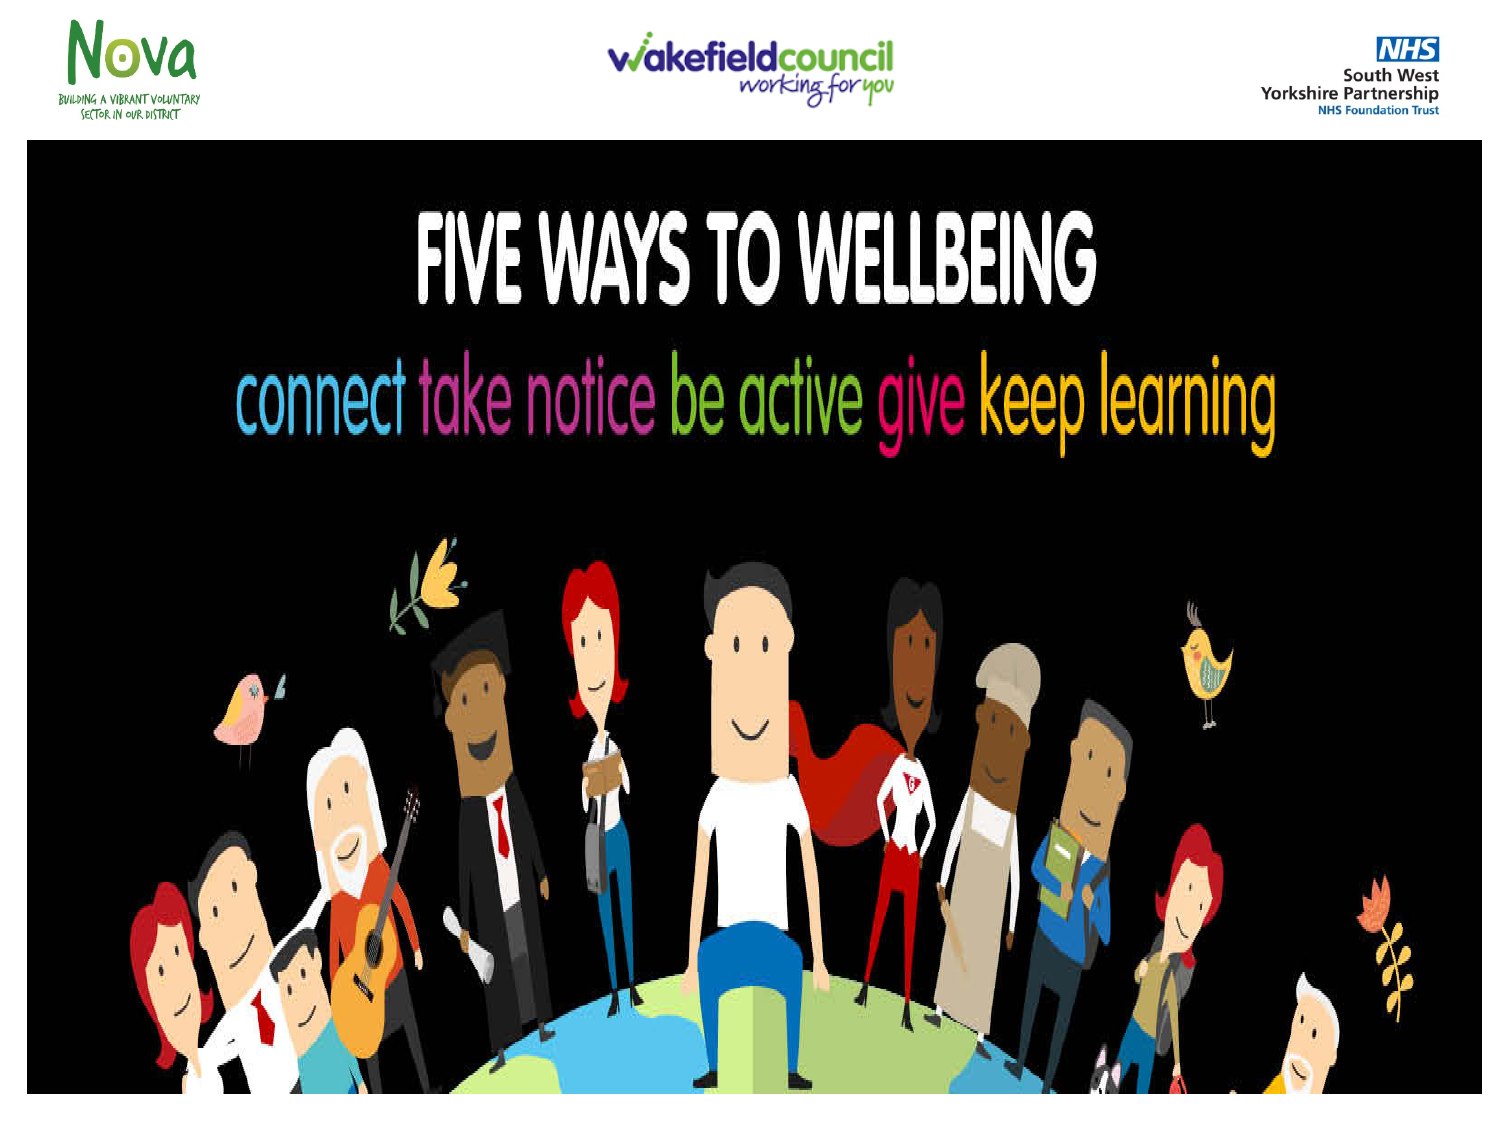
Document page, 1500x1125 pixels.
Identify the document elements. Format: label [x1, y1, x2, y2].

text_box [58, 10, 1464, 139]
picture [26, 140, 1483, 1095]
